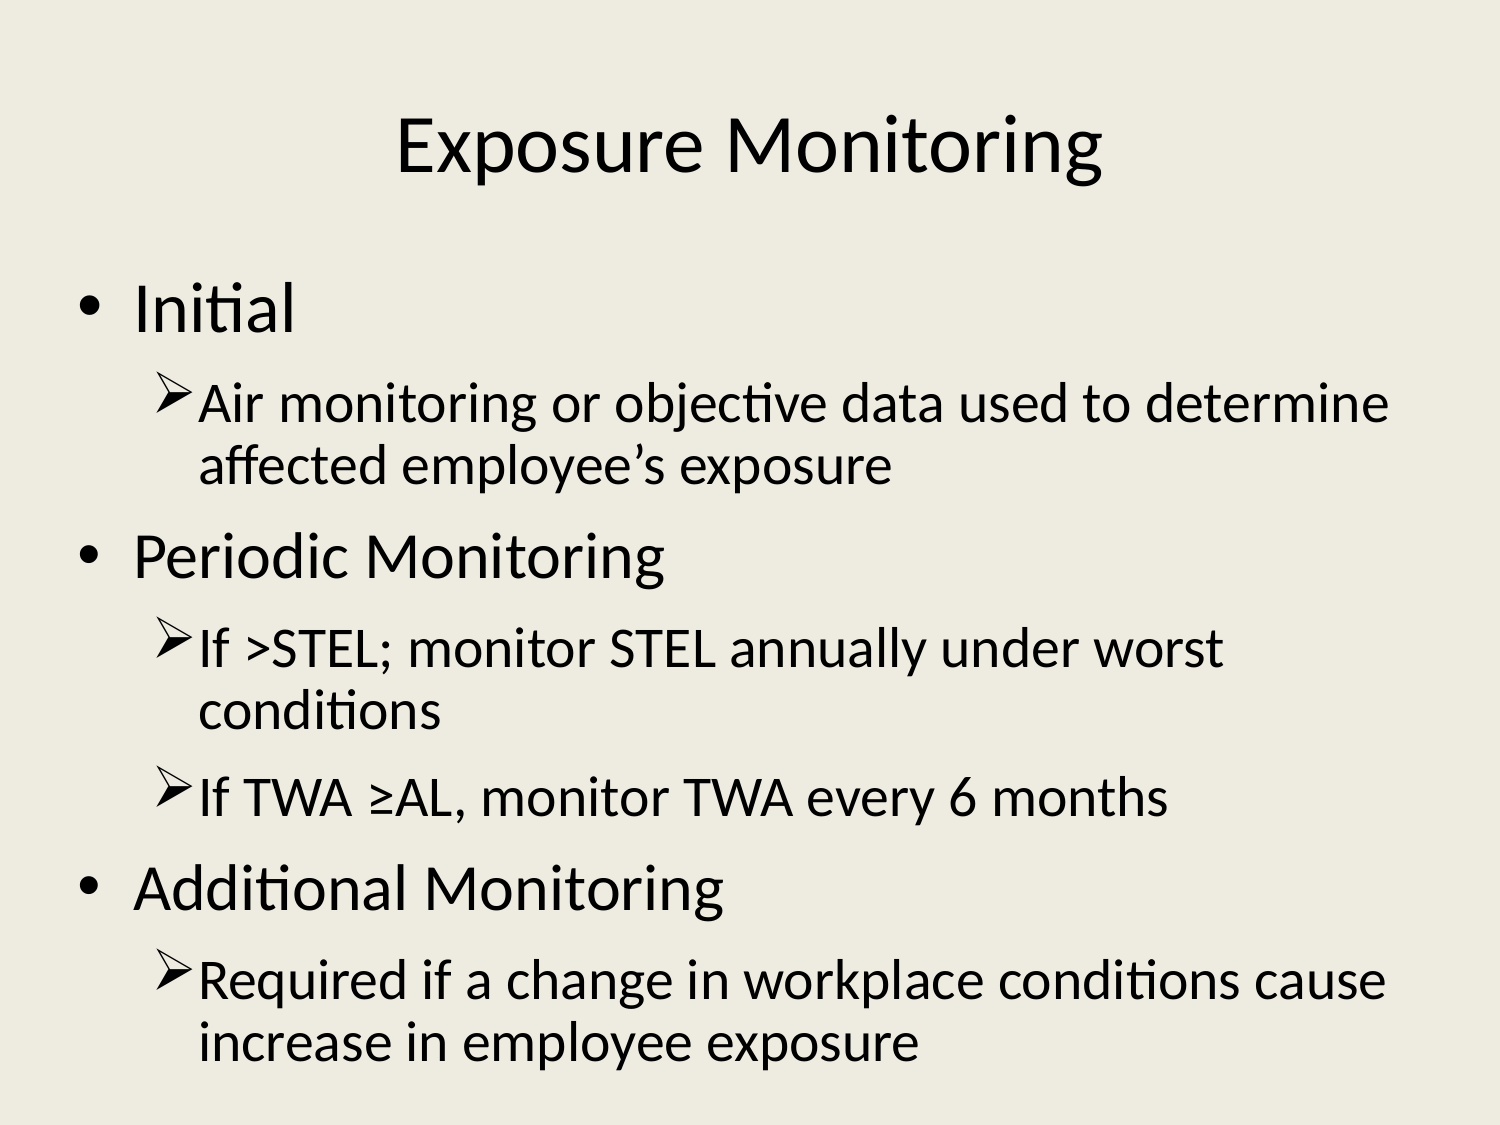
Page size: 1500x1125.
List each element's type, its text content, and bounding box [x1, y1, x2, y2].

list Initial Air monitoring or objective data used to determine affected employee’s exposure Periodic Monitoring If >STEL; monitor STEL annually under worst conditions If TWA ≥AL, monitor TWA every 6 months Additional Monitoring Required if a change in workplace conditions cause increase in employee exposure [62, 262, 1413, 1088]
title Exposure Monitoring [75, 45, 1425, 233]
